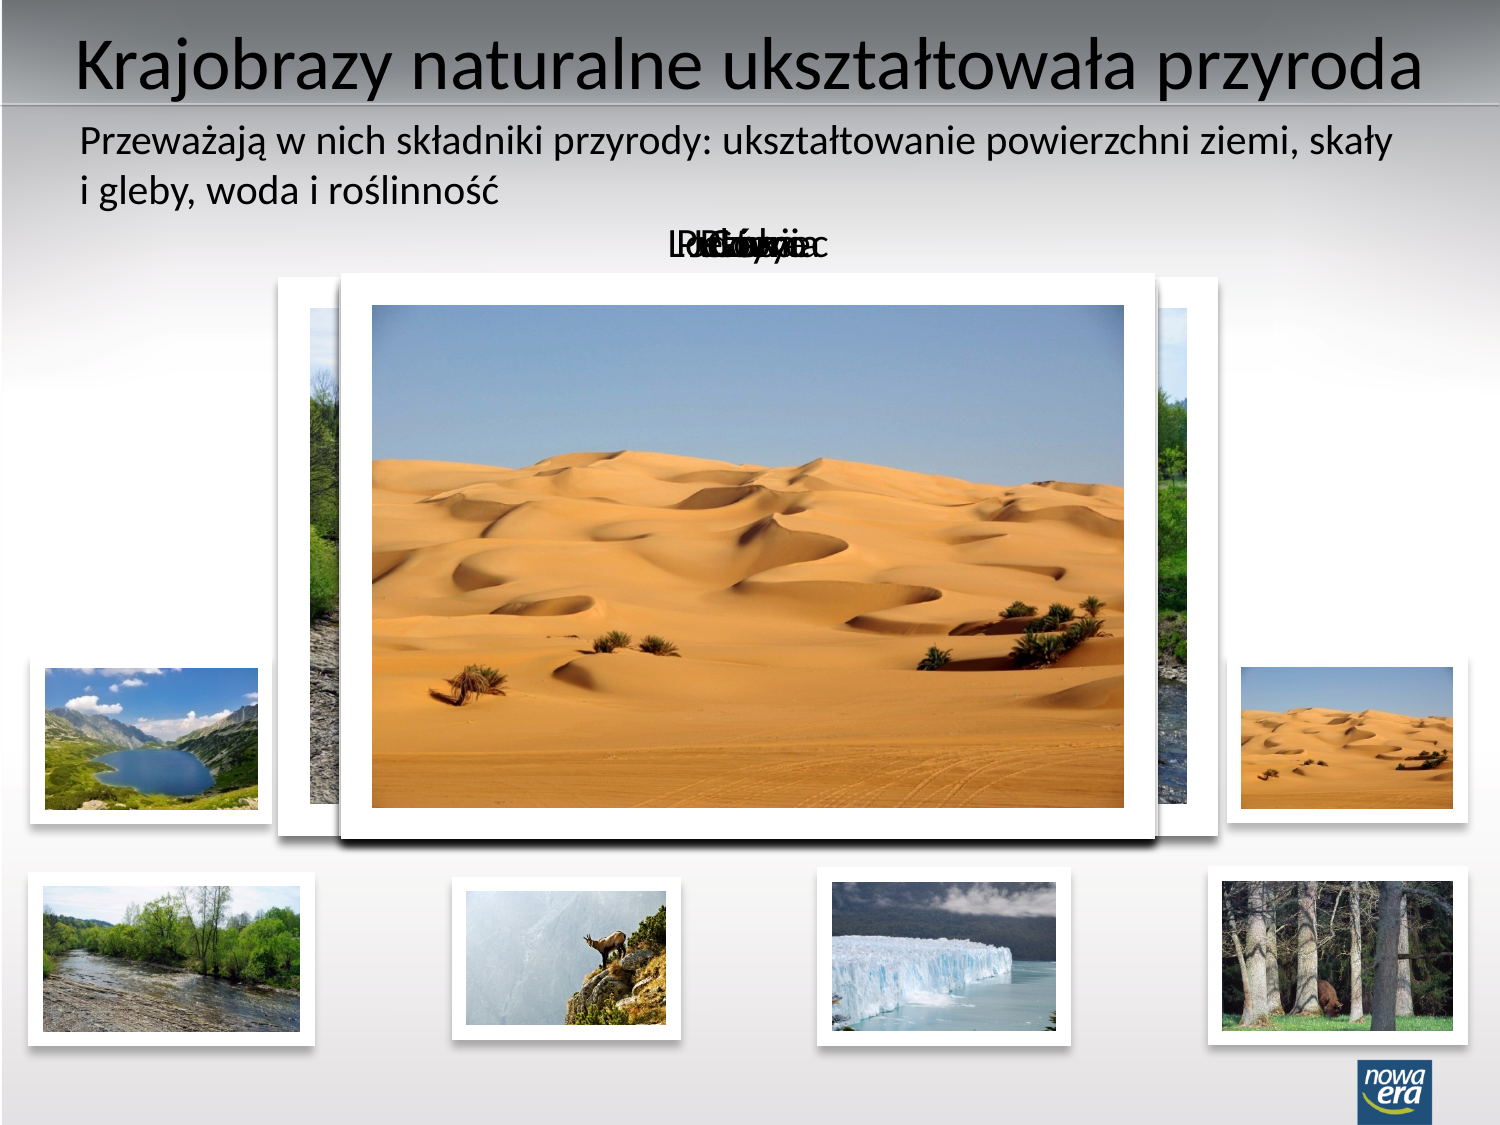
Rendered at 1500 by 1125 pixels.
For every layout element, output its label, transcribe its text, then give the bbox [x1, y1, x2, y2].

text_box Lodowiec [646, 208, 700, 273]
text_box Krajobrazy naturalne ukształtowała przyroda [29, 7, 1471, 113]
text_box Pustynia [850, 221, 857, 273]
picture [309, 304, 1188, 808]
text_box Pustynia [640, 221, 646, 273]
text_box Las [700, 208, 796, 273]
text_box Lodowiec [796, 208, 850, 273]
text_box Przeważają w nich składniki przyrody: ukształtowanie powierzchni ziemi, skały i gleby, woda i roślinność [64, 105, 1500, 221]
picture [0, 0, 1500, 1125]
